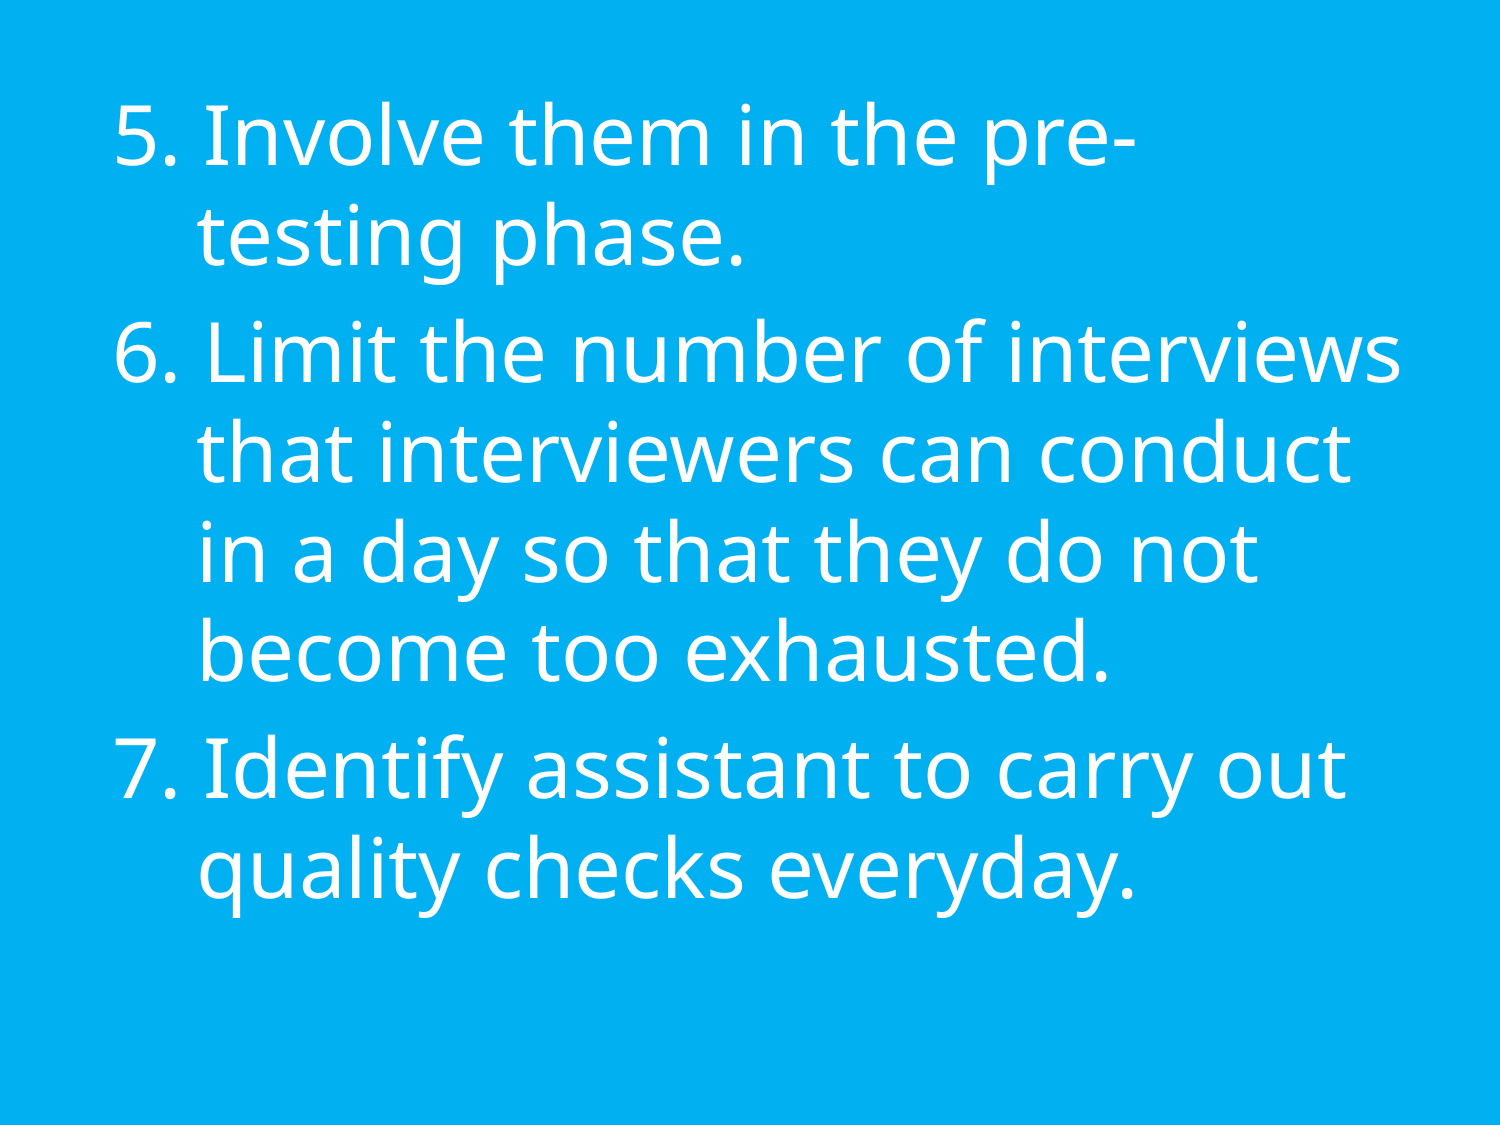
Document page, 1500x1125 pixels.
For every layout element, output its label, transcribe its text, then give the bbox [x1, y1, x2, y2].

list 5. Involve them in the pre-testing phase. 6. Limit the number of interviews that interviewers can conduct in a day so that they do not become too exhausted. 7. Identify assistant to carry out quality checks everyday. [75, 75, 1425, 1035]
